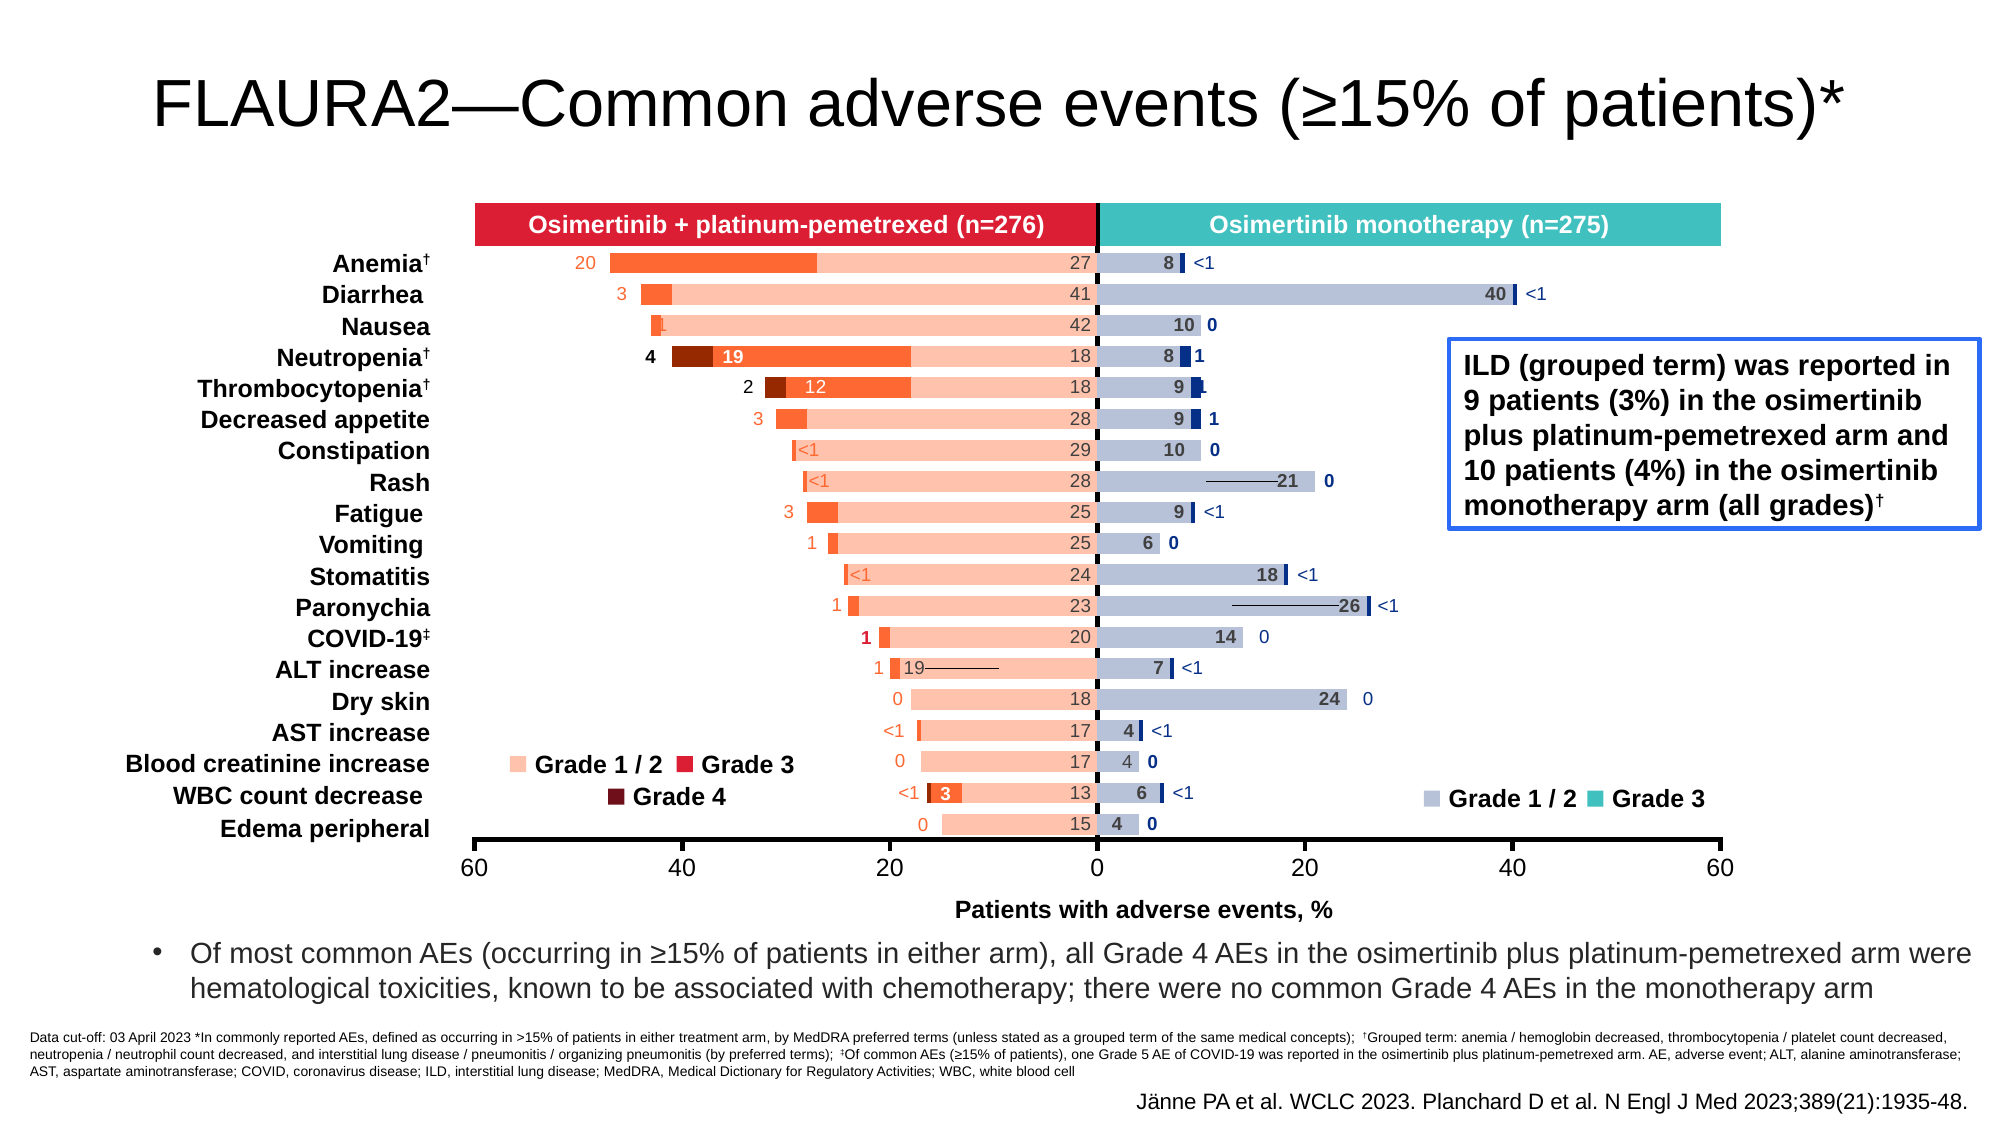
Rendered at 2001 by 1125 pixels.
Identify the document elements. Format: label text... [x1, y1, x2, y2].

table_cell Fatigue [88, 497, 430, 529]
table_cell Stomatitis [88, 560, 430, 591]
text_box ILD (grouped term) was reported in 9 patients (3%) in the osimertinib plus platinum-pemetrexed arm and 10 patients (4%) in the osimertinib monotherapy arm (all grades)† [1765, 339, 1980, 529]
text_box Of most common AEs (occurring in ≥15% of patients in either arm), all Grade 4 AEs in the osimertinib plus platinum-pemetrexed arm were hematological toxicities, known to be associated with chemotherapy; there were no common Grade 4 AEs in the monotherapy arm [137, 926, 2000, 1012]
table_cell Thrombocytopenia† [88, 373, 430, 404]
table_cell Diarrhea [88, 279, 430, 310]
table_cell COVID-19‡ [88, 622, 430, 654]
chart [430, 226, 1765, 973]
table_cell WBC count decrease [88, 779, 430, 813]
table_cell Rash [88, 466, 430, 497]
table_header Anemia† [88, 248, 430, 279]
table_header Osimertinib + platinum-pemetrexed (n=276) [475, 203, 1096, 226]
table_cell Decreased appetite [88, 404, 430, 435]
table_cell Blood creatinine increase [88, 747, 430, 779]
text_box Data cut-off: 03 April 2023 *In commonly reported AEs, defined as occurring in >15% of patients in either treatment arm, by MedDRA preferred terms (unless stated as a grouped term of the same medical concepts); †Grouped term: anemia / hemoglobin decreased, thrombocytopenia / platelet count decreased, neutropenia / neutrophil count decreased, and interstitial lung disease / pneumonitis / organizing pneumonitis (by preferred terms); ‡Of common AEs (≥15% of patients), one Grade 5 AE of COVID-19 was reported in the osimertinib plus platinum-pemetrexed arm. AE, adverse event; ALT, alanine aminotransferase; AST, aspartate aminotransferase; COVID, coronavirus disease; ILD, interstitial lung disease; MedDRA, Medical Dictionary for Regulatory Activities; WBC, white blood cell [0, 1023, 1979, 1084]
table_cell Paronychia [88, 591, 430, 622]
table_cell Edema peripheral [88, 813, 430, 844]
table_cell Vomiting [88, 529, 430, 560]
text_box Jänne PA et al. WCLC 2023. Planchard D et al. N Engl J Med 2023;389(21):1935-48. [1116, 1076, 2000, 1125]
table_header Osimertinib monotherapy (n=275) [1100, 203, 1721, 226]
title FLAURA2—Common adverse events (≥15% of patients)* [137, 25, 1914, 148]
table_cell Dry skin [88, 685, 430, 716]
table_cell AST increase [88, 716, 430, 747]
table_cell Constipation [88, 435, 430, 466]
table_cell Neutropenia† [88, 341, 430, 373]
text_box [509, 748, 796, 811]
table_cell Nausea [88, 310, 430, 341]
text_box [1423, 782, 1706, 813]
table_cell ALT increase [88, 654, 430, 685]
